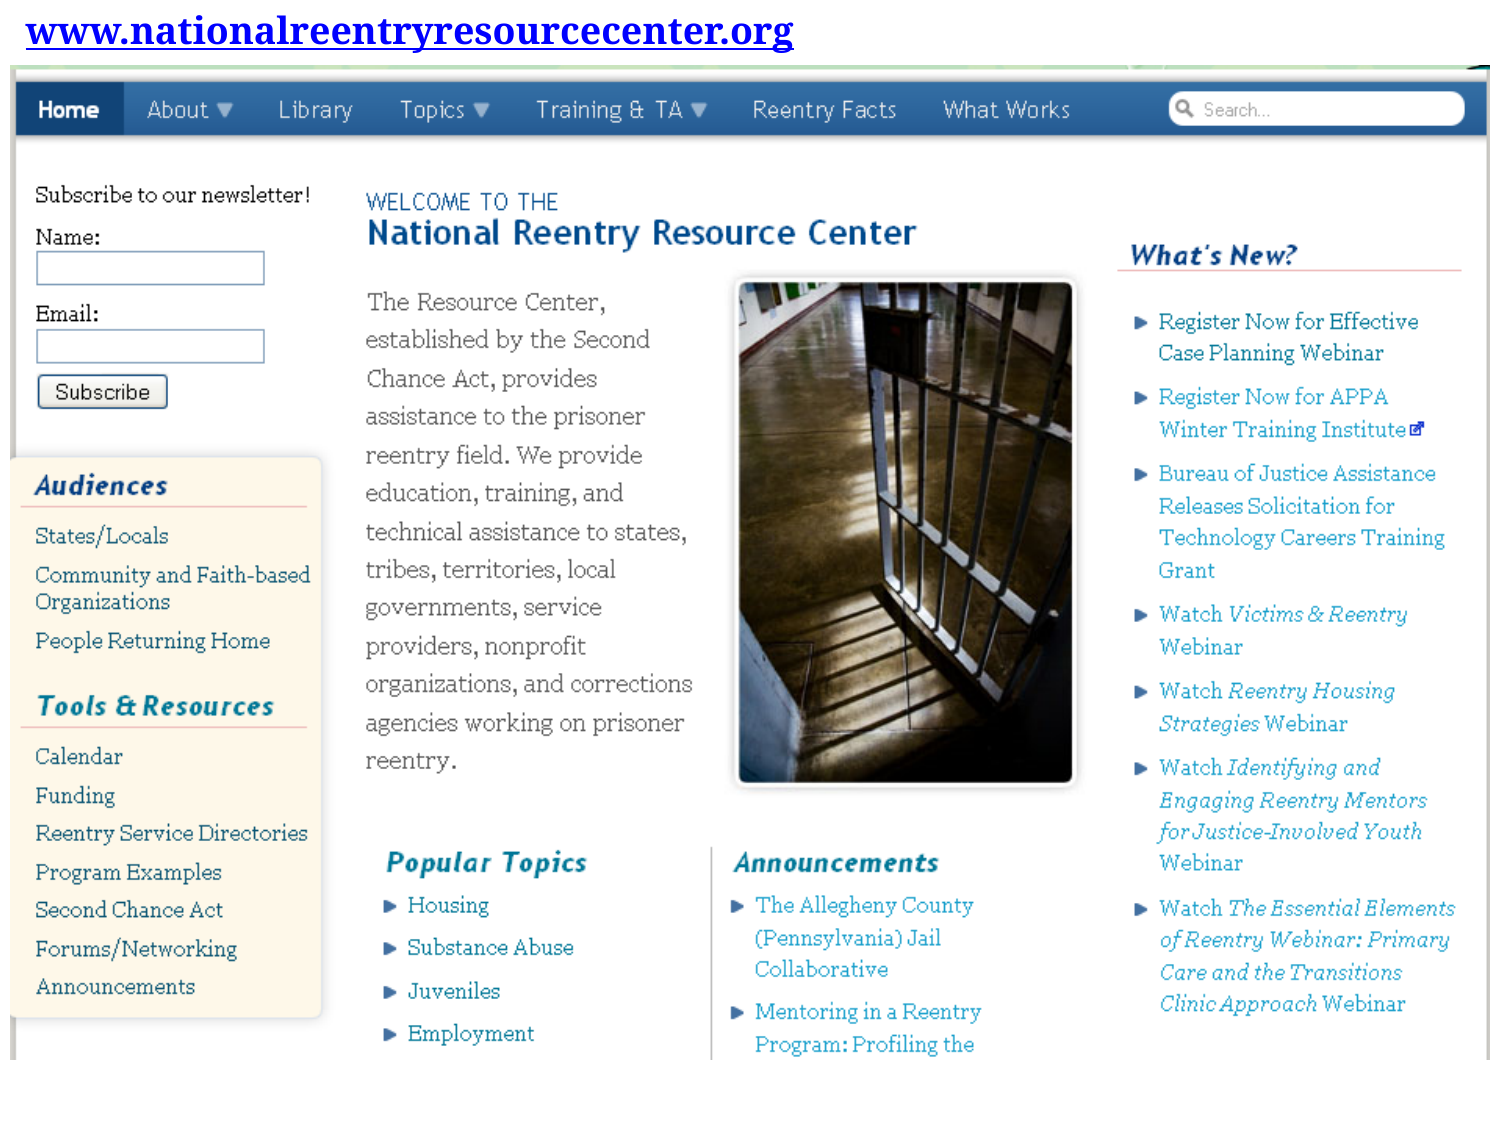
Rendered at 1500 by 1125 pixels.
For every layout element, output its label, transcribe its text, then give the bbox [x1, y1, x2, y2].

text_box www.nationalreentryresourcecenter.org [10, 0, 1070, 64]
picture [10, 65, 1490, 1060]
